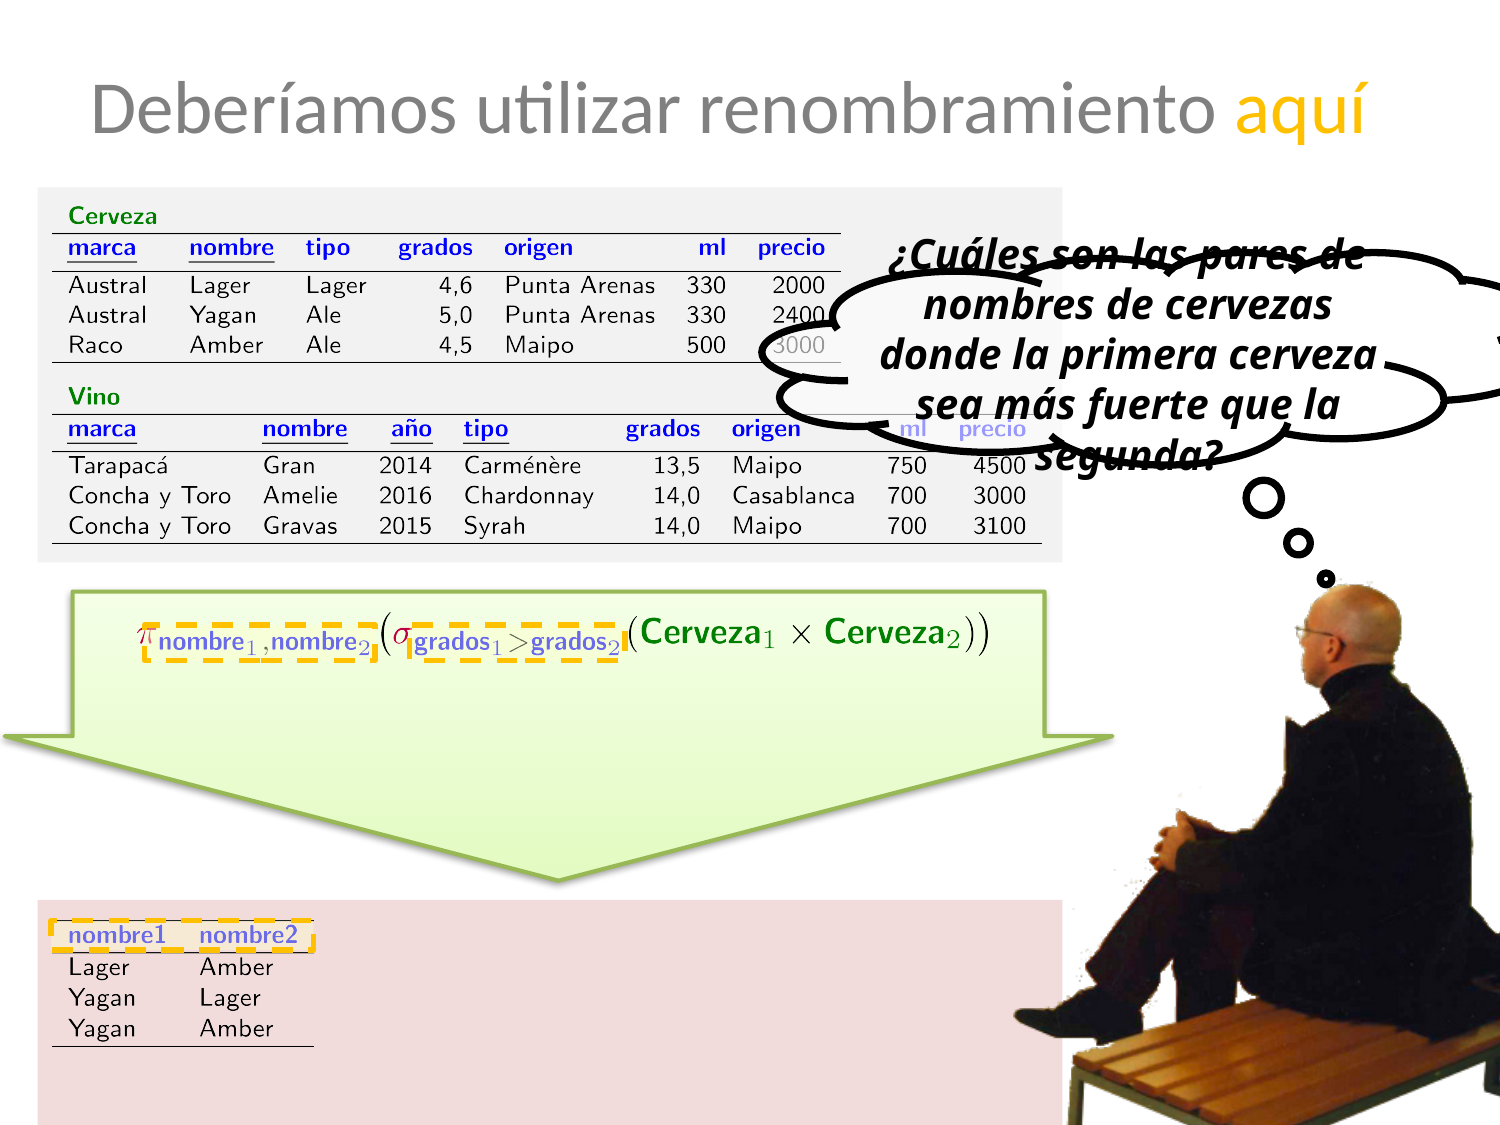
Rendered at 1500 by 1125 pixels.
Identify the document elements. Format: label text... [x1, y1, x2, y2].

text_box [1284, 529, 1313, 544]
text_box [35, 185, 1065, 564]
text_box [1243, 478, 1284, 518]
picture [1009, 545, 1500, 1125]
title Deberíamos utilizar renombramiento aquí [75, 45, 1425, 163]
text_box [35, 898, 1004, 1125]
text_box ¿Cuáles son las pares de nombres de cervezas donde la primera cerveza sea más fuerte que la segunda? [777, 250, 1500, 468]
picture [52, 387, 1042, 544]
picture [52, 920, 314, 1047]
picture [52, 206, 841, 363]
picture [137, 612, 988, 656]
text_box [3, 590, 1004, 882]
